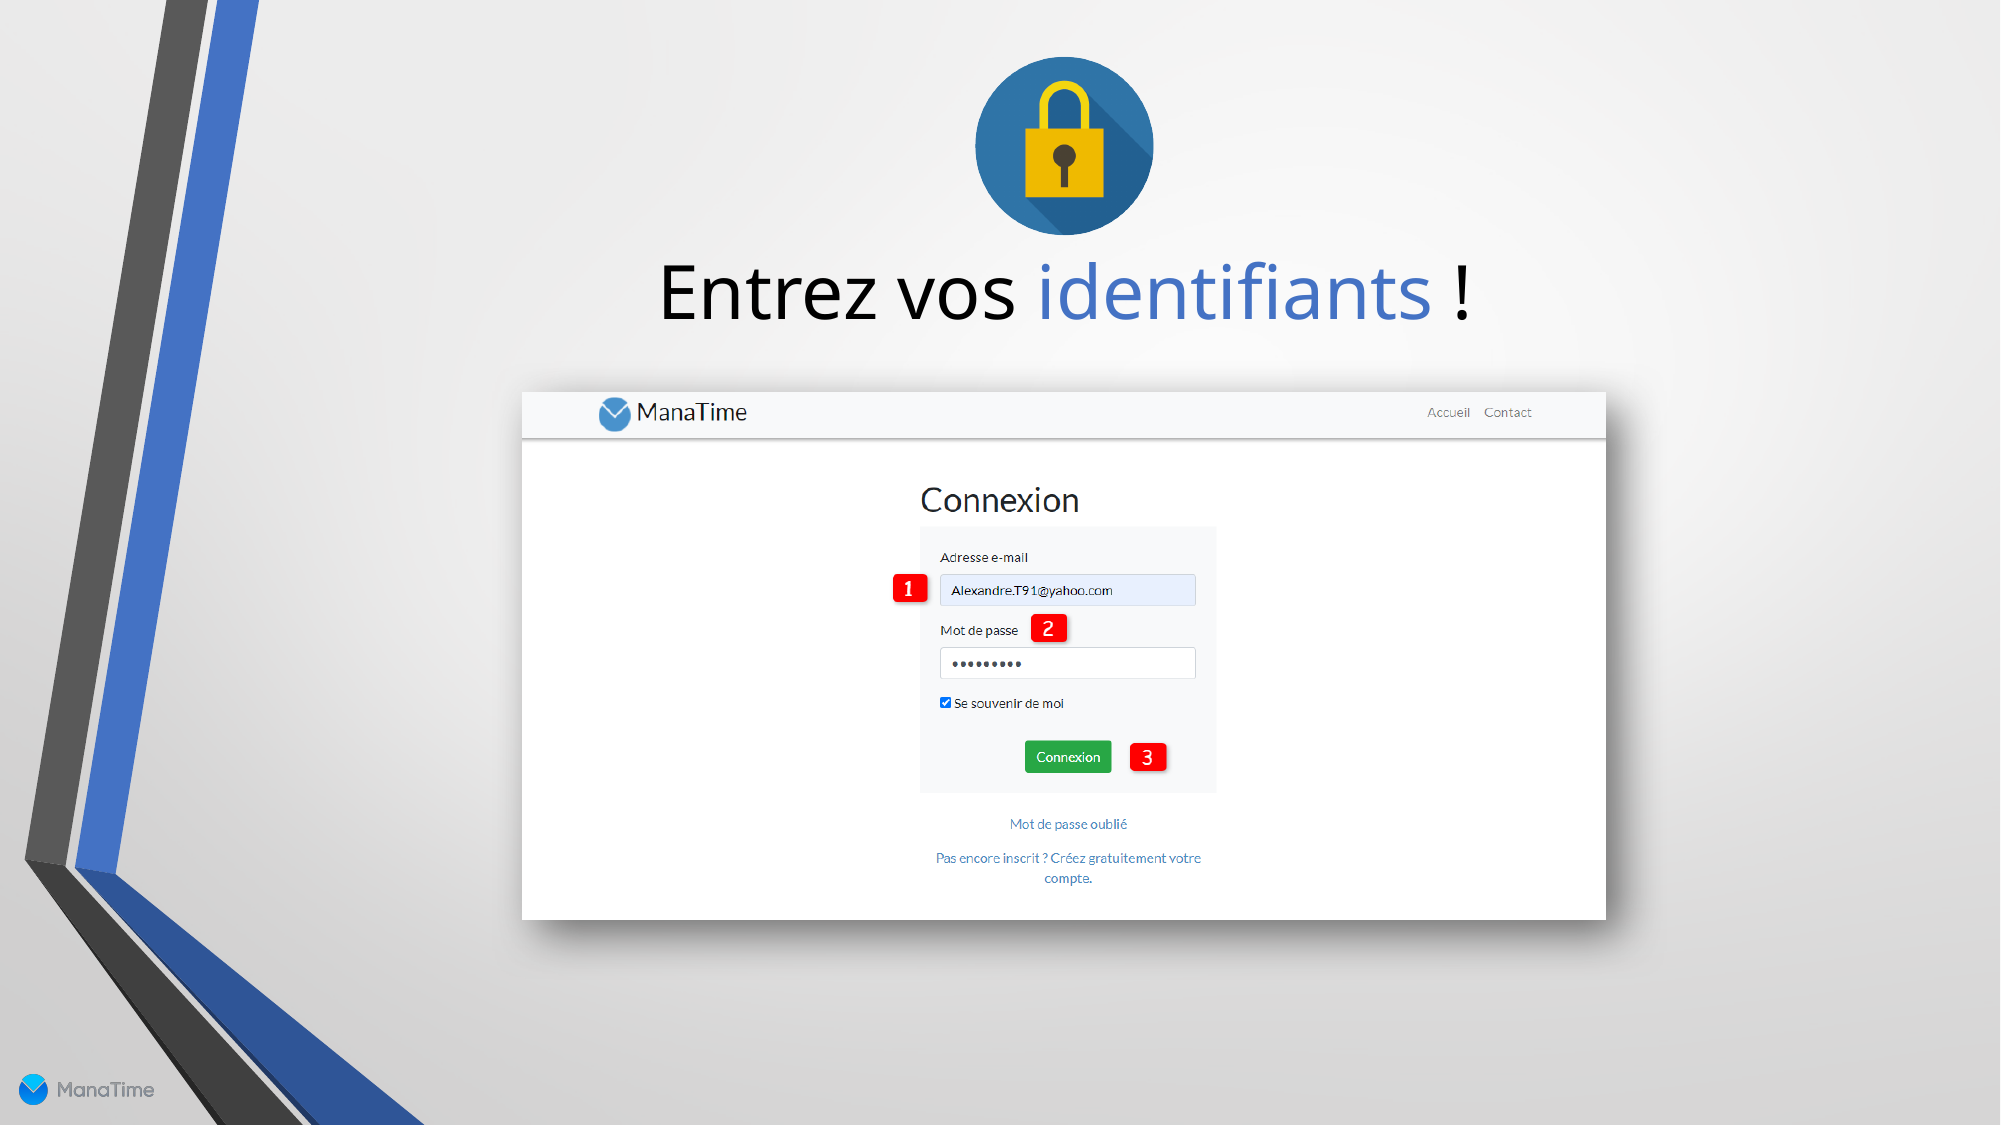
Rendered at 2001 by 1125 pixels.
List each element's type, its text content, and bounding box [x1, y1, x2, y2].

picture [514, 385, 1617, 922]
title Entrez vos identifiants ! [243, 145, 1887, 433]
picture [19, 1074, 155, 1106]
picture [954, 34, 1177, 257]
